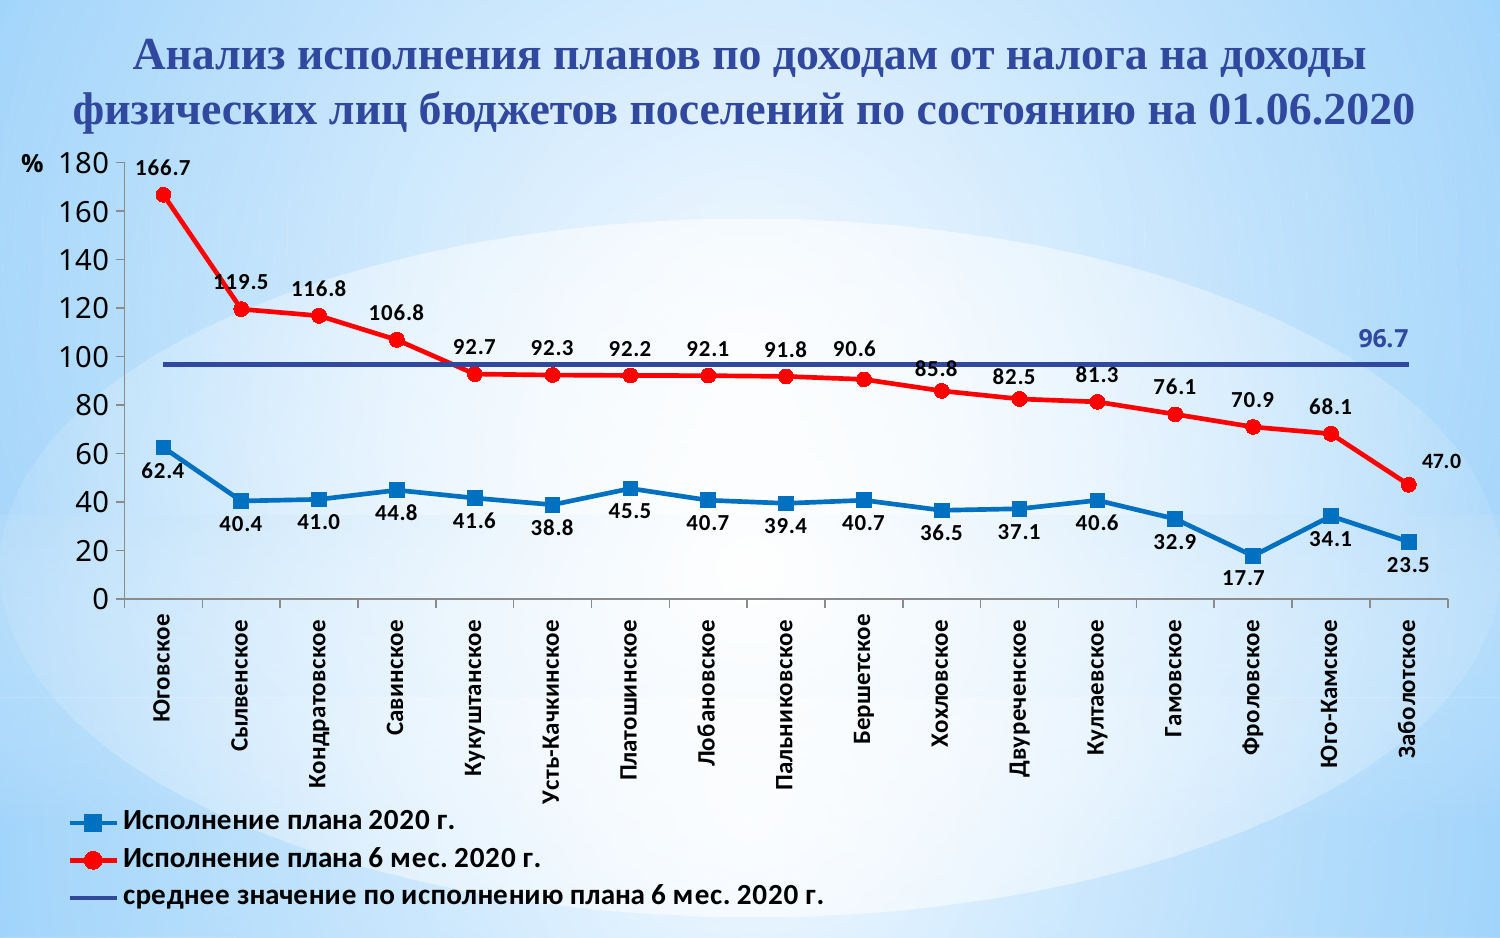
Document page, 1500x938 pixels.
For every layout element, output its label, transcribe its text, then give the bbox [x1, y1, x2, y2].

chart [3, 78, 1469, 926]
title Анализ исполнения планов по доходам от налога на доходы физических лиц бюджетов поселений по состоянию на 01.06.2020 [29, 15, 1471, 79]
